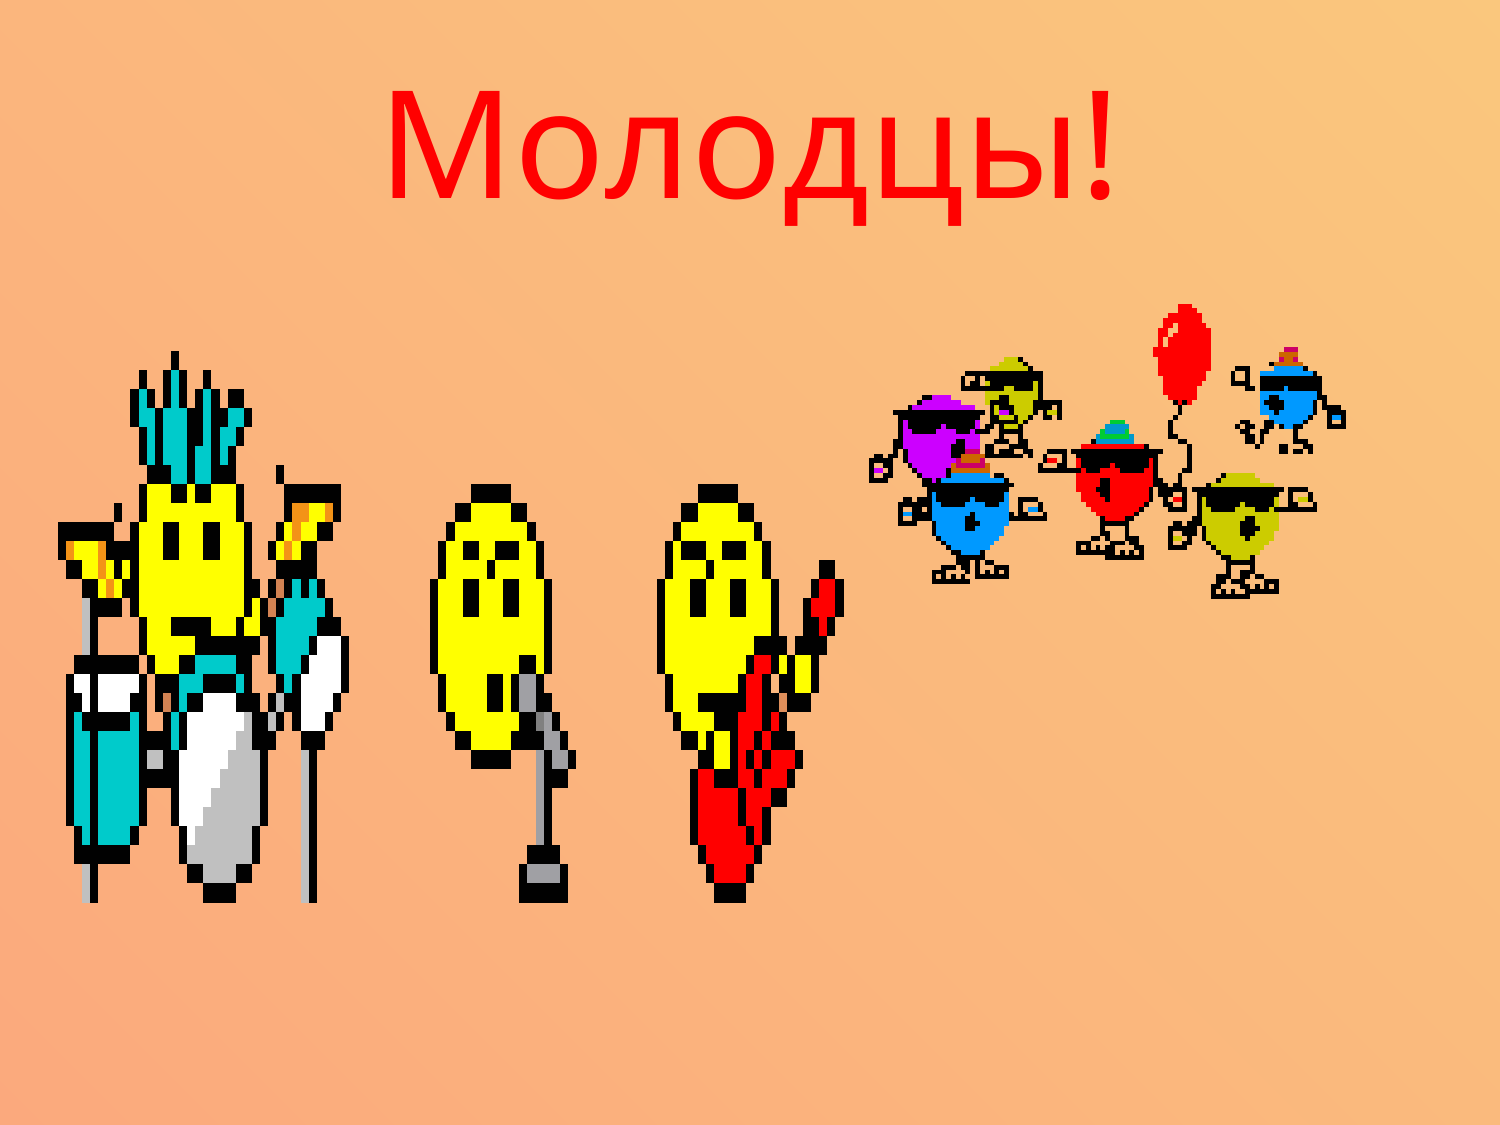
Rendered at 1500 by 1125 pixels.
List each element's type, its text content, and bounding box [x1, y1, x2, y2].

title Молодцы! [75, 45, 1425, 233]
picture [855, 245, 1395, 633]
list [58, 351, 844, 903]
